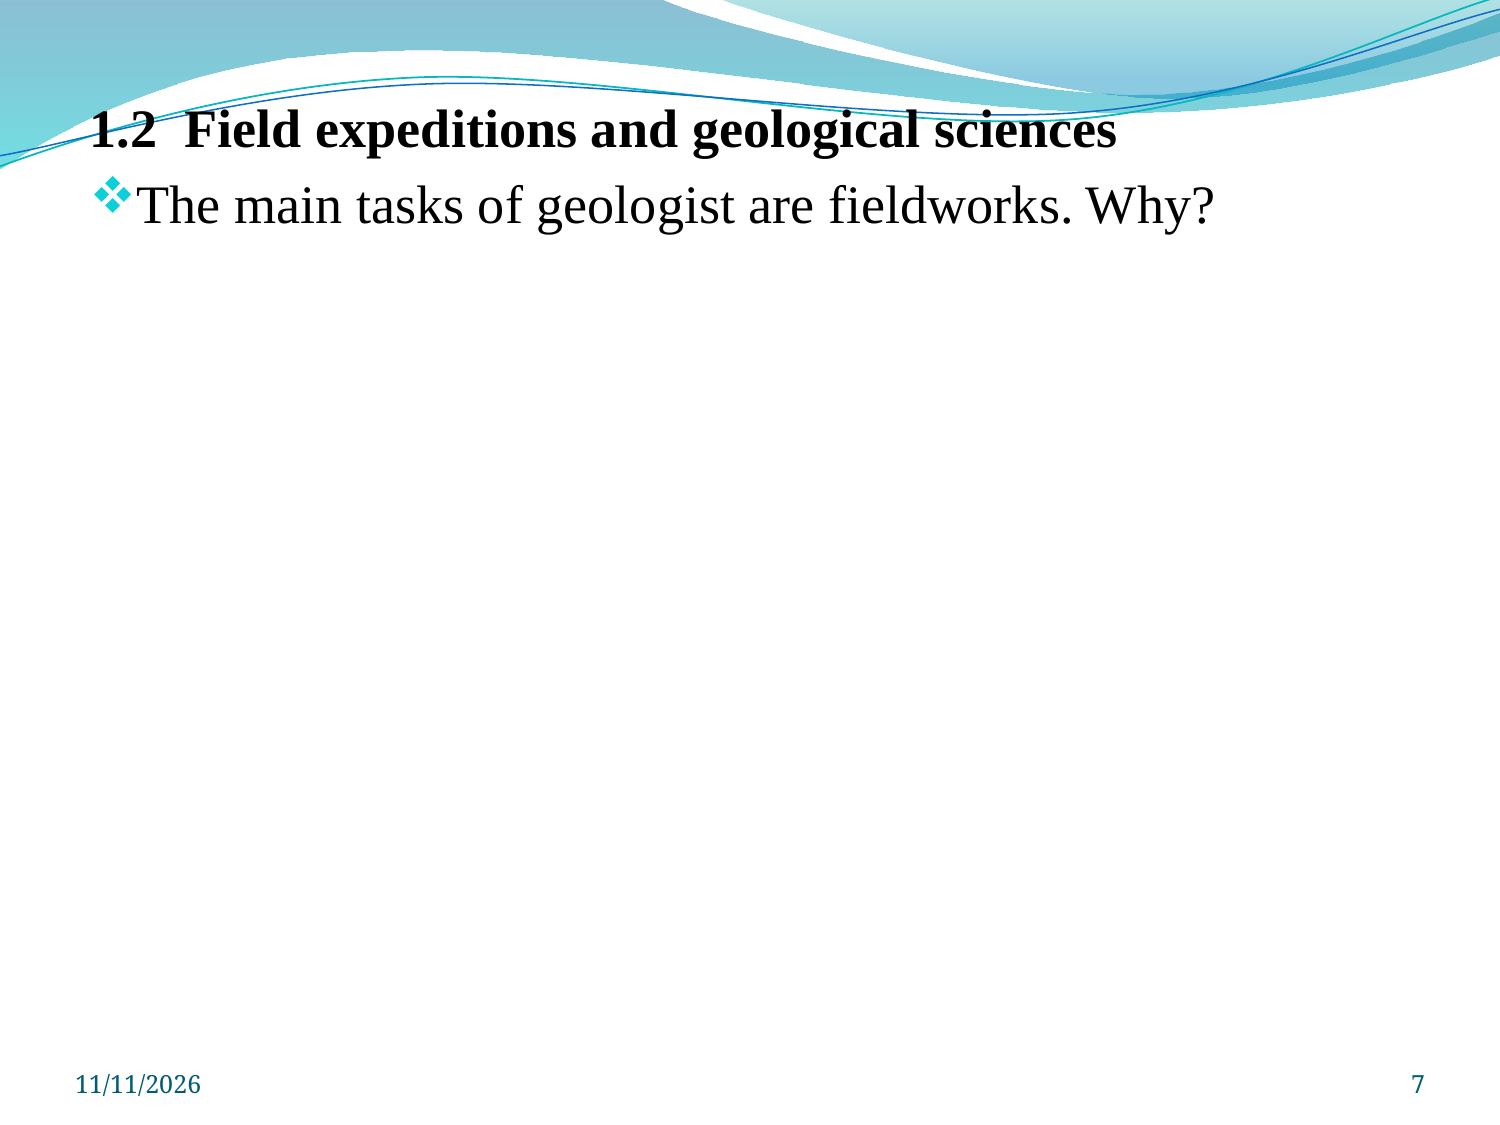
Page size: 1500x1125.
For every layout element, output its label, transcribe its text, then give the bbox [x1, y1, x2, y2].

list 1.2 Field expeditions and geological sciences The main tasks of geologist are fieldworks. Why? [75, 86, 1425, 1005]
slide_number 7 [1299, 1042, 1425, 1103]
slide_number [75, 1042, 425, 1103]
